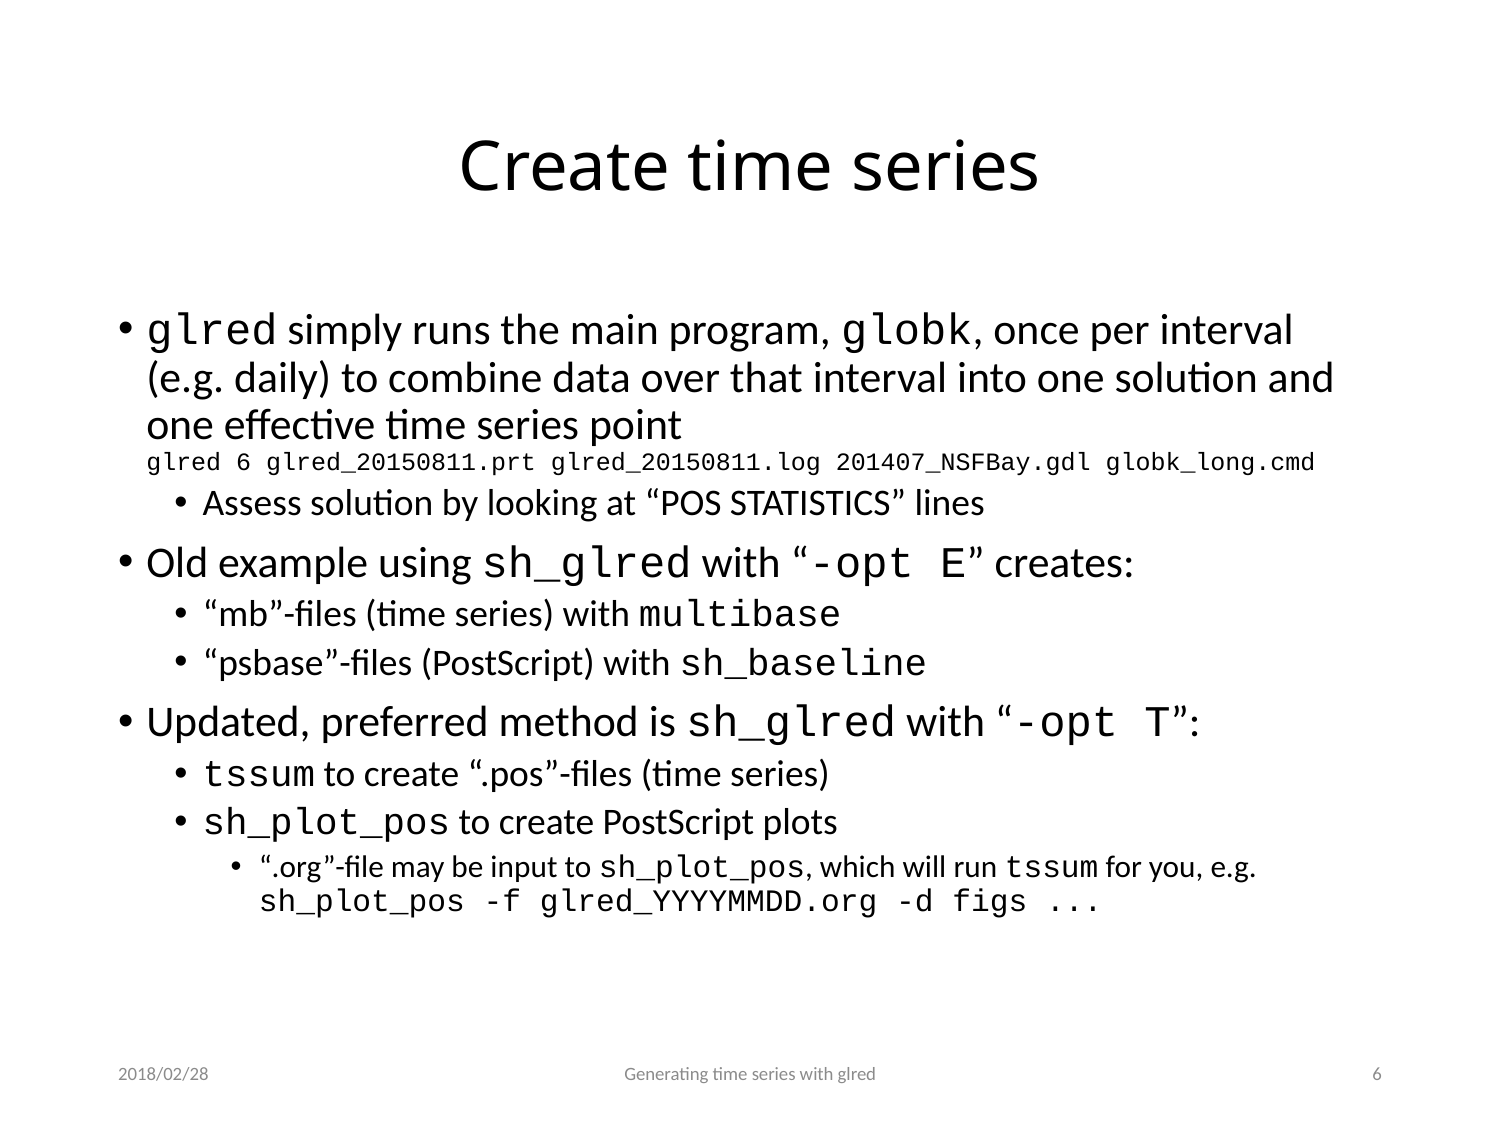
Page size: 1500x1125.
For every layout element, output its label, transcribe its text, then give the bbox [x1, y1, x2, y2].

footer Generating time series with glred [496, 1042, 1004, 1103]
title Create time series [103, 59, 1397, 278]
slide_number 5 [1059, 1042, 1397, 1103]
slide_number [103, 1042, 441, 1103]
list glred simply runs the main program, globk, once per interval (e.g. daily) to combine data over that interval into one solution and one effective time series point glred 6 glred_20150811.prt glred_20150811.log 201407_NSFBay.gdl globk_long.cmd Assess solution by looking at “POS STATISTICS” lines Old example using sh_glred with “-opt E” creates: “mb”-files (time series) with multibase “psbase”-files (PostScript) with sh_baseline Updated, preferred method is sh_glred with “-opt T”: tssum to create “.pos”-files (time series) sh_plot_pos to create PostScript plots “.org”-file may be input to sh_plot_pos, which will run tssum for you, e.g. sh_plot_pos -f glred_YYYYMMDD.org -d figs ... [103, 299, 1397, 1014]
